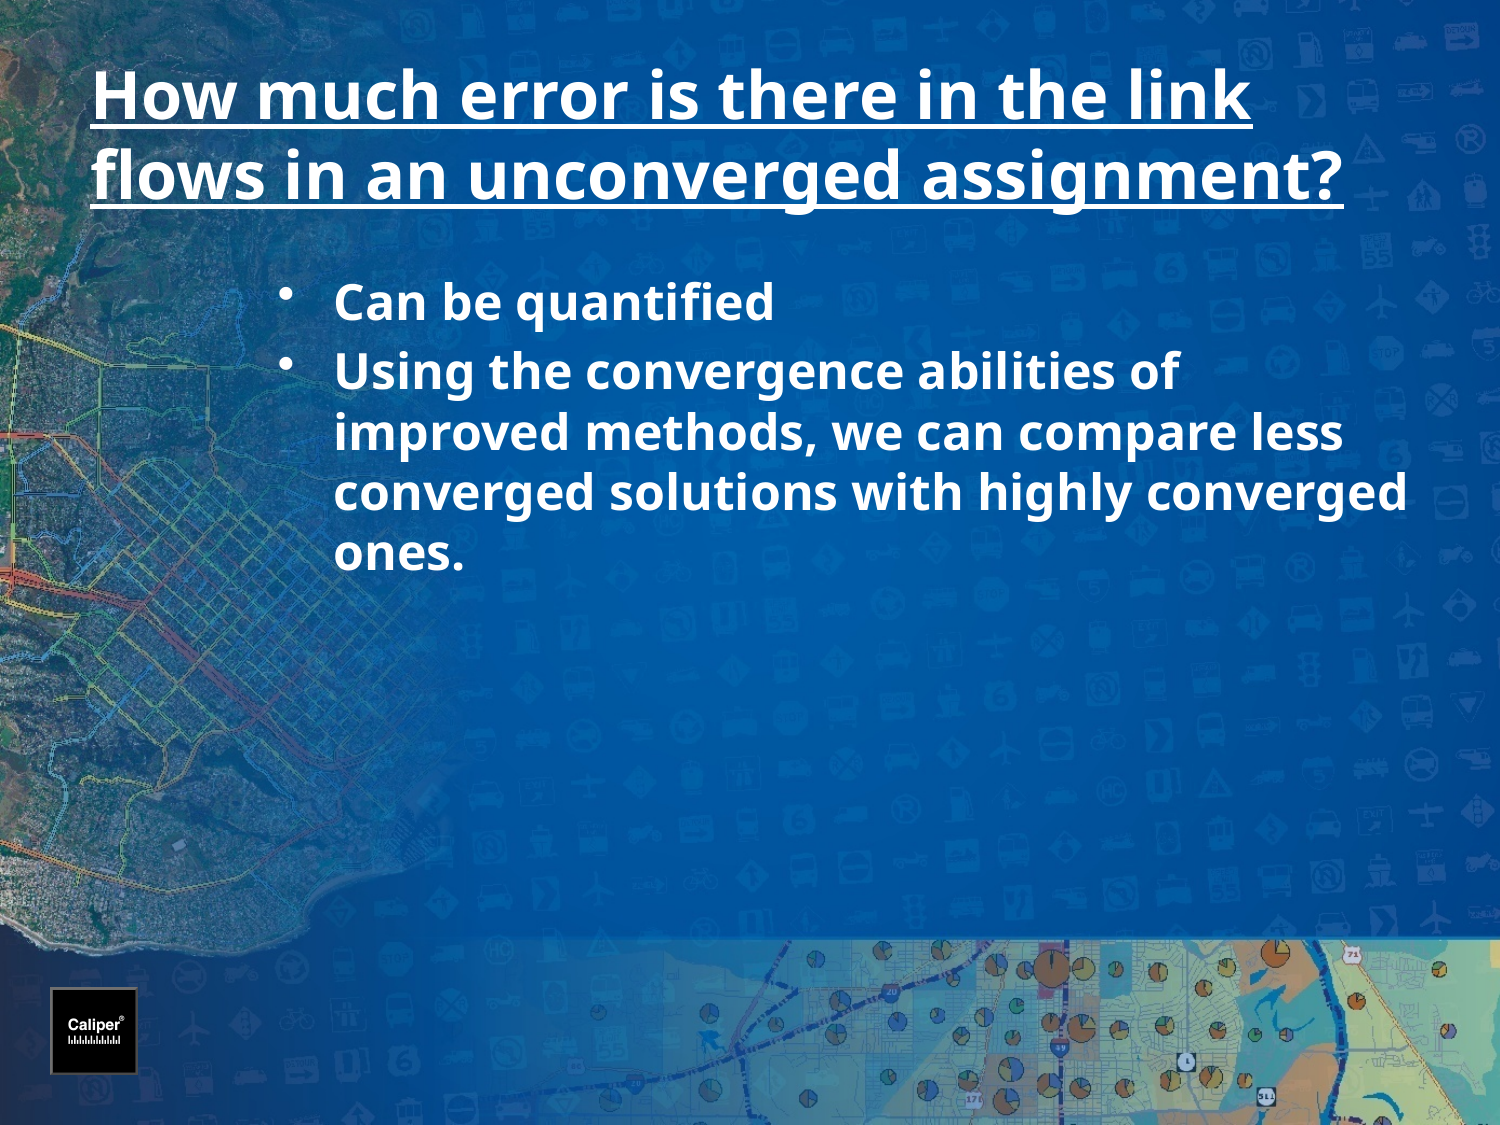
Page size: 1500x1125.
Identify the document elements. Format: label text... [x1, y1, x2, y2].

picture [0, 0, 1500, 1125]
list Can be quantified Using the convergence abilities of improved methods, we can compare less converged solutions with highly converged ones. [262, 262, 1425, 938]
title How much error is there in the link flows in an unconverged assignment? [75, 45, 1425, 233]
